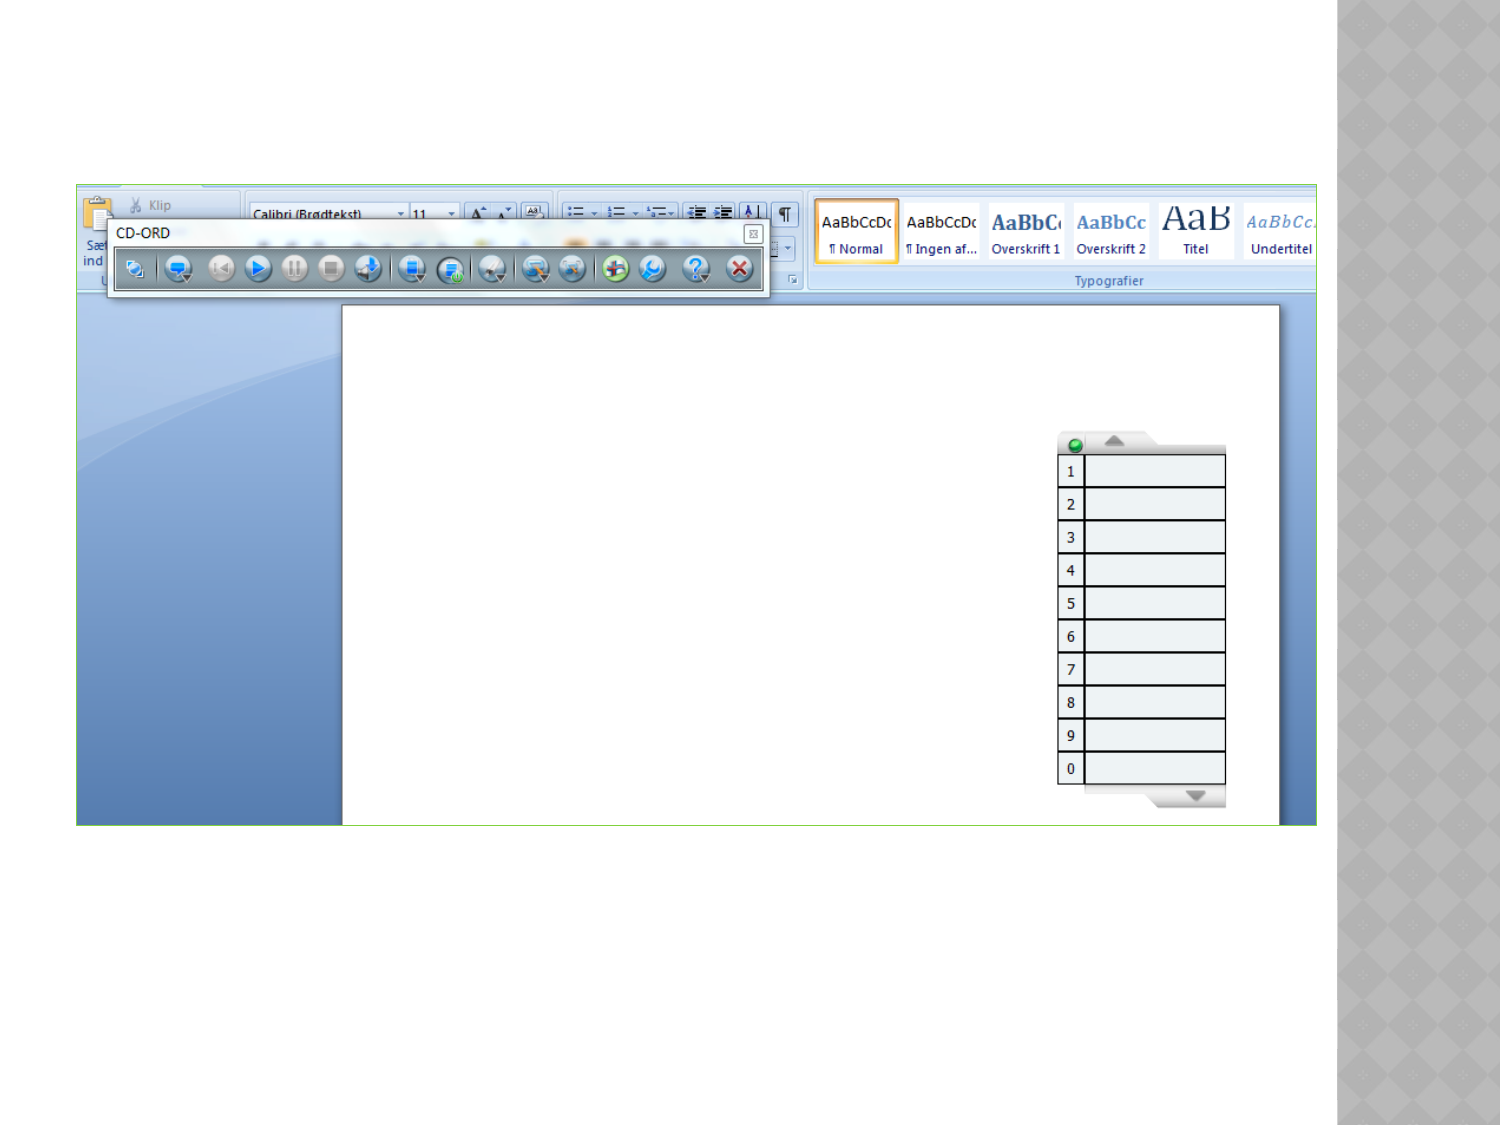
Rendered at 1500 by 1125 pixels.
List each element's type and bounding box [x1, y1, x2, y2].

list [76, 184, 1318, 827]
